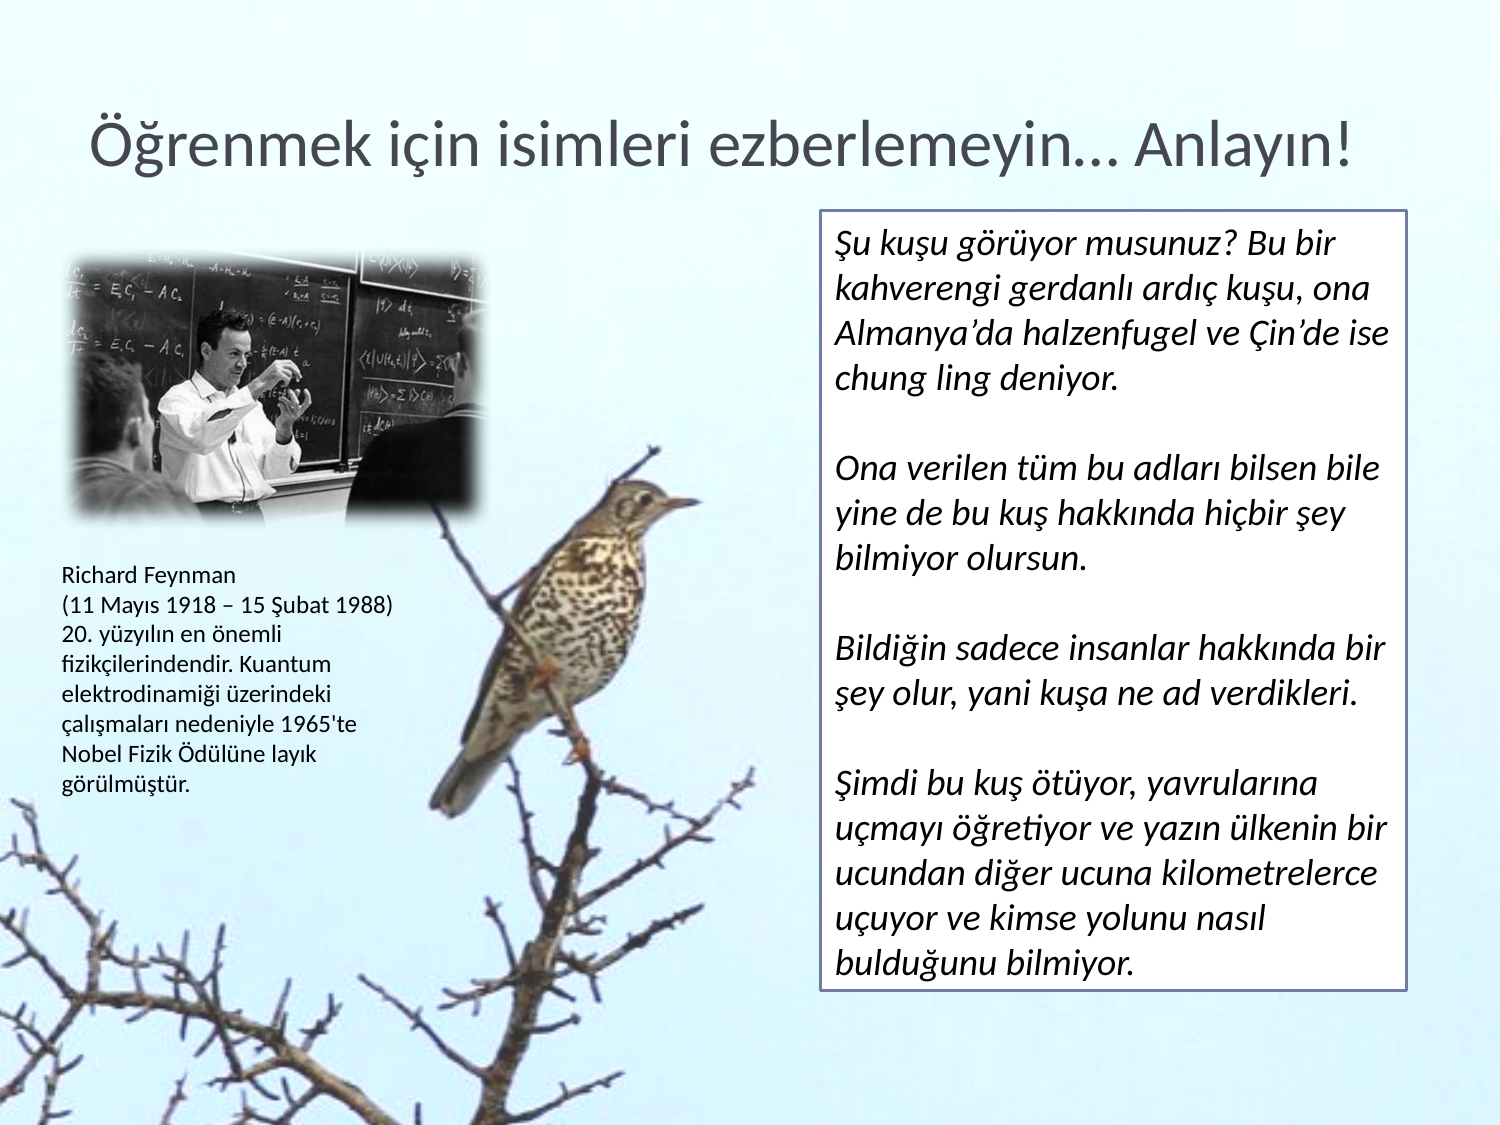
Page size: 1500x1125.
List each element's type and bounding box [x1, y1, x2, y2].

picture [0, 0, 1500, 1125]
list [58, 245, 493, 531]
